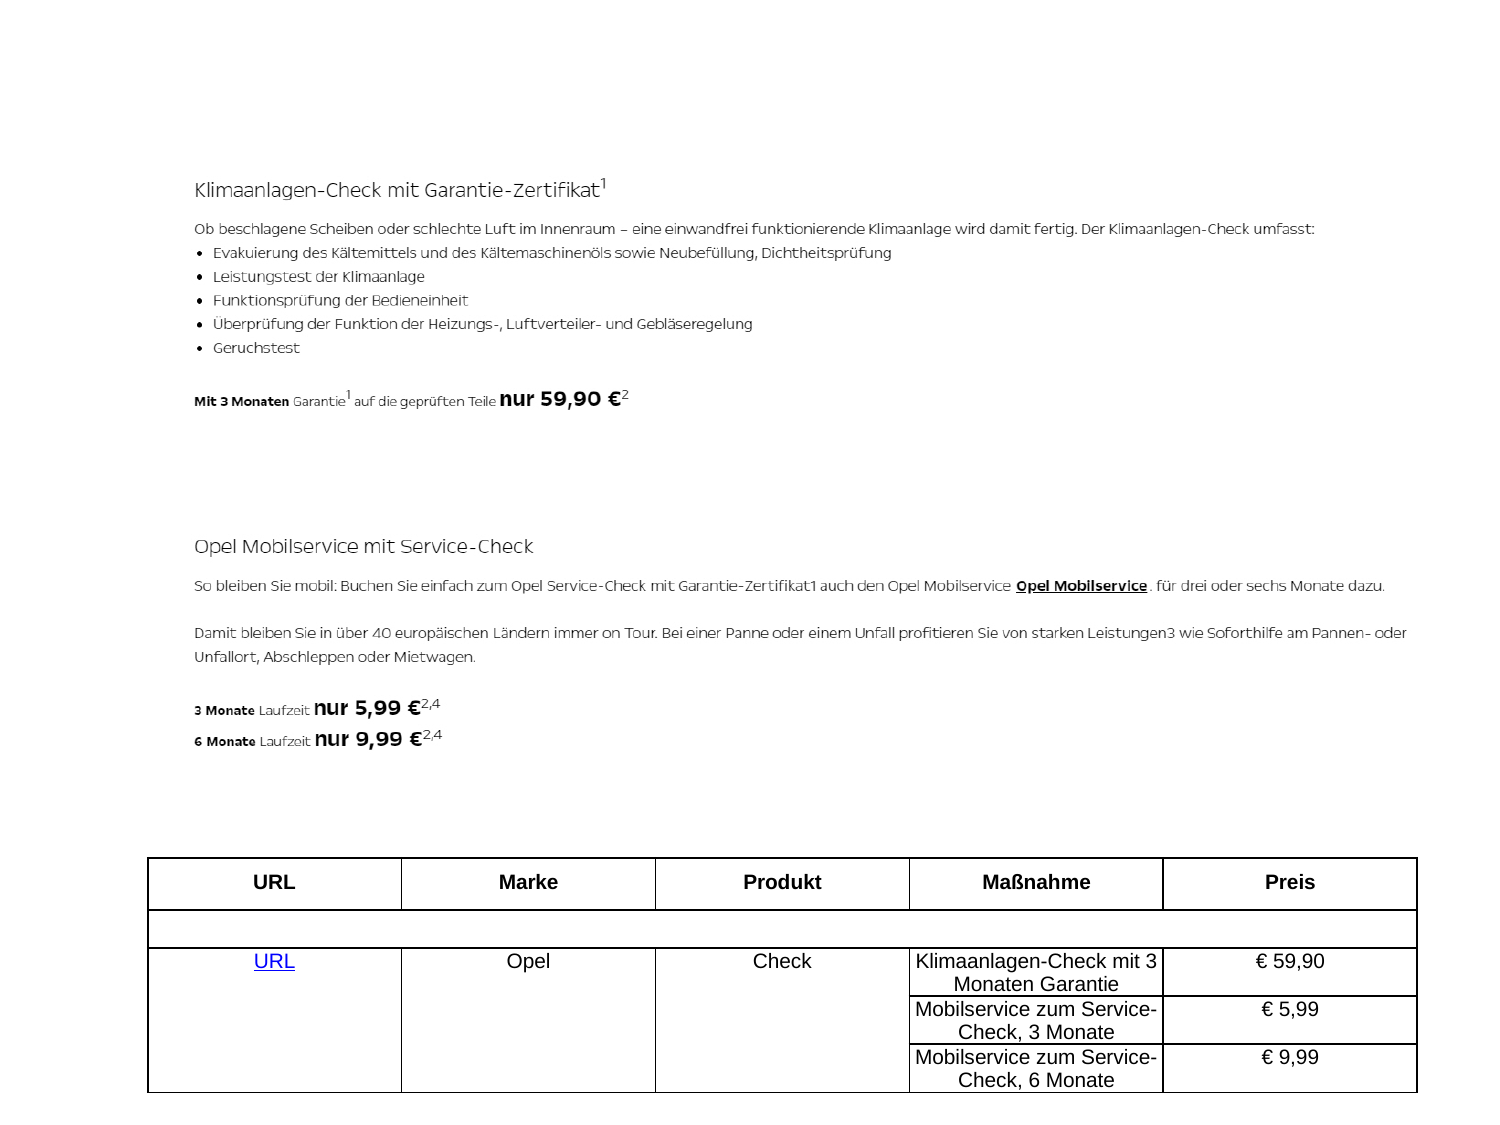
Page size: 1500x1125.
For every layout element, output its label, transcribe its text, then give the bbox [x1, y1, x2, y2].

table_cell Check [656, 949, 909, 1092]
table_cell Mobilservice zum Service-Check, 6 Monate [910, 1045, 1162, 1092]
table_header Maßnahme [910, 859, 1162, 909]
table_header Produkt [656, 859, 909, 909]
table_cell Opel [402, 949, 655, 1092]
table_cell € 5,99 [1164, 997, 1416, 1043]
picture [147, 146, 1447, 776]
table_cell € 9,99 [1164, 1045, 1416, 1092]
table_header Preis [1164, 859, 1416, 909]
table_cell [149, 911, 1416, 947]
table_cell URL [149, 949, 401, 1092]
table_header URL [149, 859, 401, 909]
table_header Marke [402, 859, 655, 909]
table_cell Klimaanlagen-Check mit 3 Monaten Garantie [910, 949, 1162, 995]
table_cell Mobilservice zum Service-Check, 3 Monate [910, 997, 1162, 1043]
table_cell € 59,90 [1164, 949, 1416, 995]
